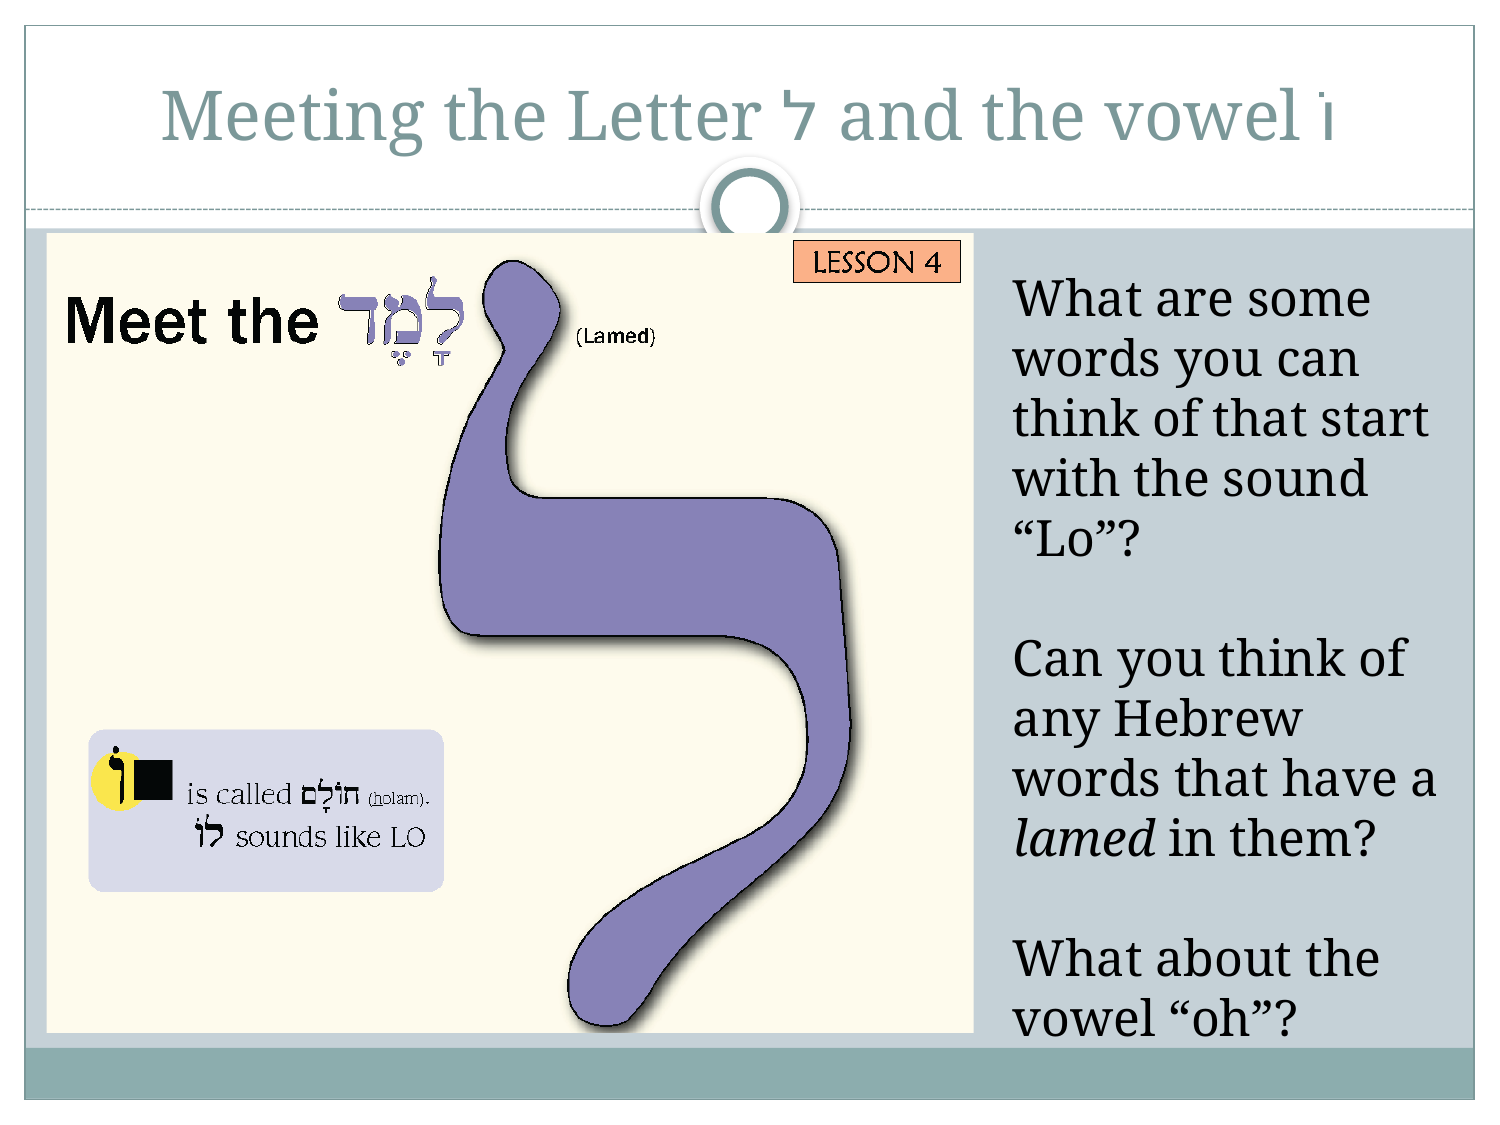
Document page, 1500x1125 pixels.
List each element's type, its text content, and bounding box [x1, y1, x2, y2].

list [46, 233, 974, 1040]
text_box What are some words you can think of that start with the sound “Lo”? Can you think of any Hebrew words that have a lamed in them? What about the vowel “oh”? [998, 258, 1470, 1054]
title Meeting the Letter ל and the vowel וֹ [49, 37, 1450, 162]
